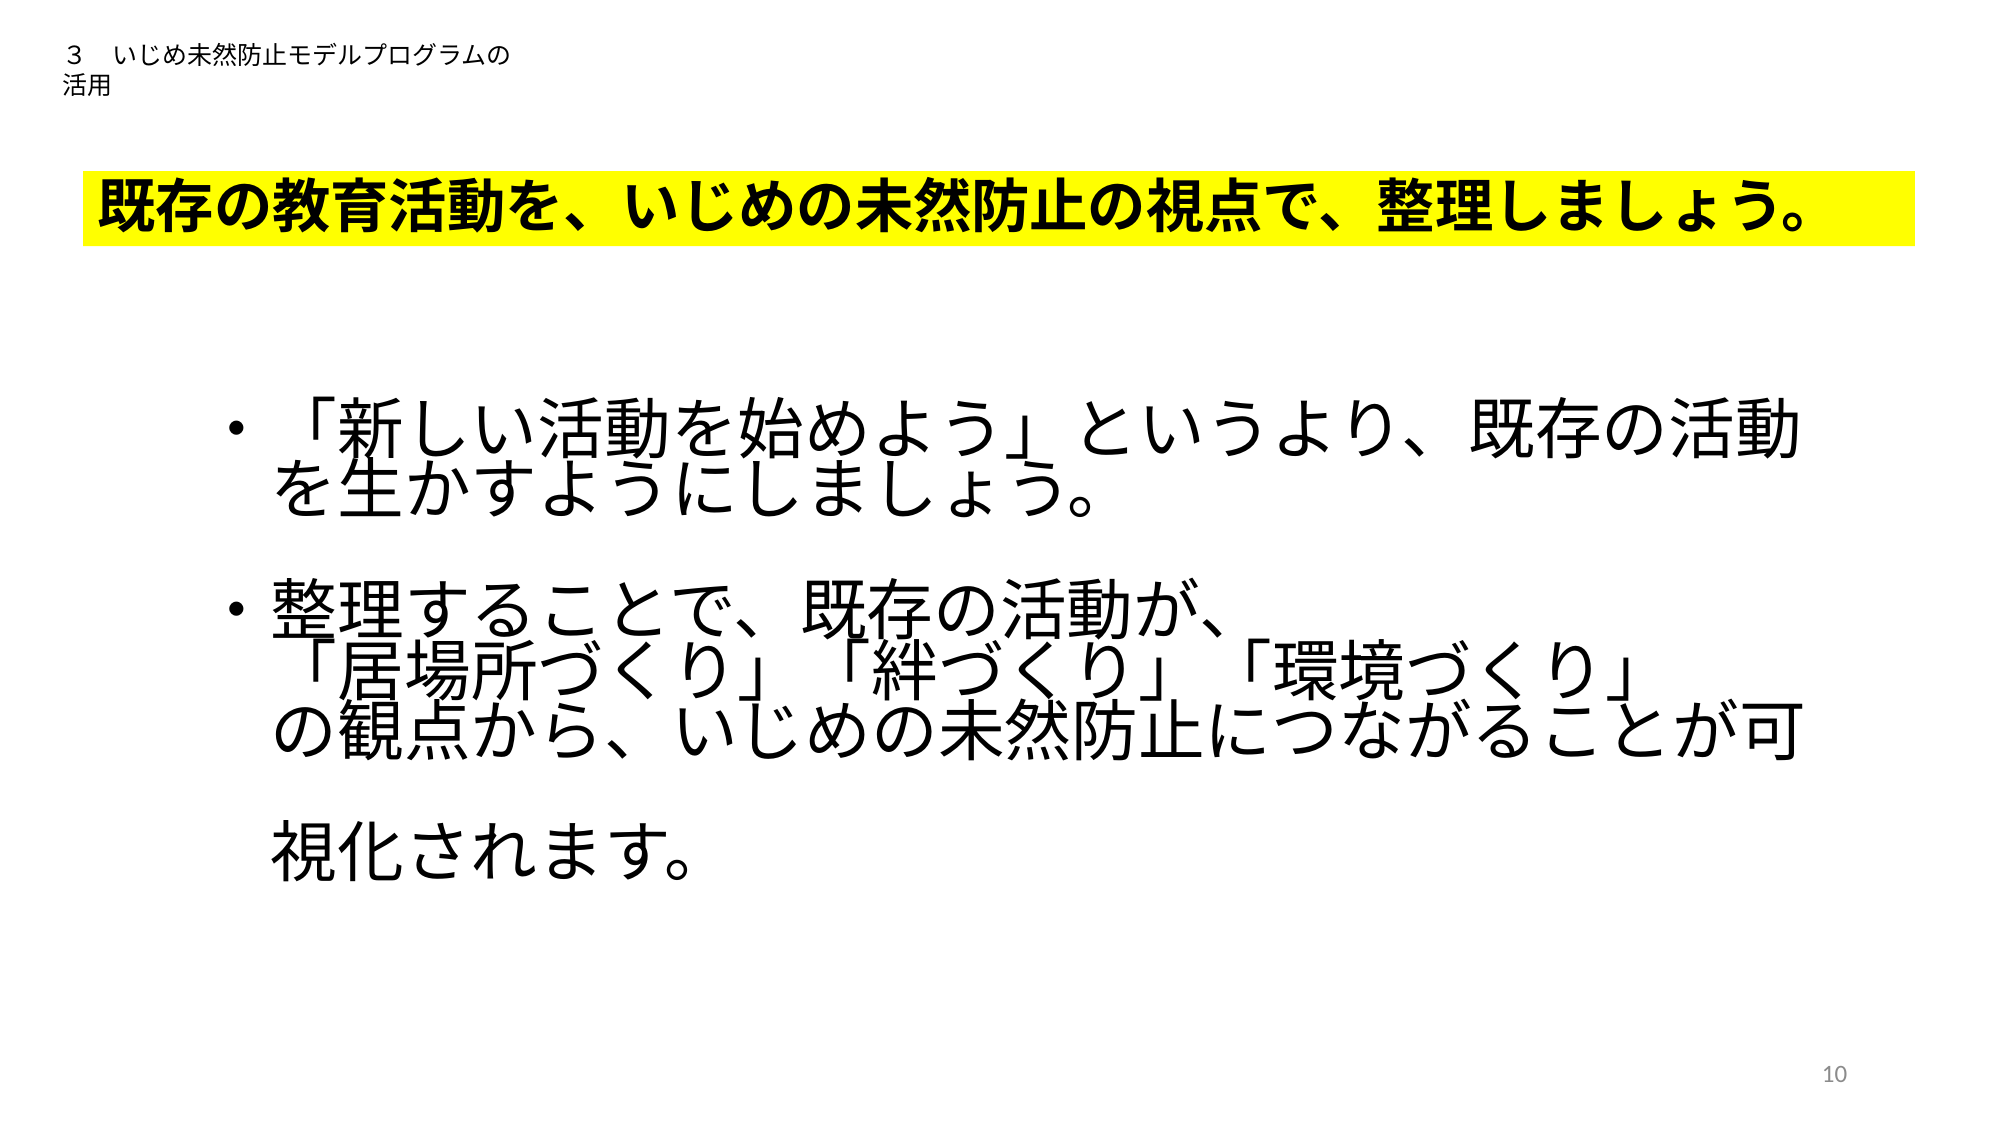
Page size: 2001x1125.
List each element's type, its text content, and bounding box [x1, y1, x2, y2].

slide_number 10 [1412, 1042, 1863, 1103]
text_box ・「新しい活動を始めよう」というより、既存の活動 を生かすようにしましょう。 ・整理することで、既存の活動が、 「居場所づくり」「絆づくり」「環境づくり」 の観点から、いじめの未然防止につながることが可 視化されます。 [122, 398, 1825, 897]
text_box ３ いじめ未然防止モデルプログラムの活用 [48, 32, 548, 107]
text_box 既存の教育活動を、いじめの未然防止の視点で、整理しましょう。 [83, 171, 1915, 247]
